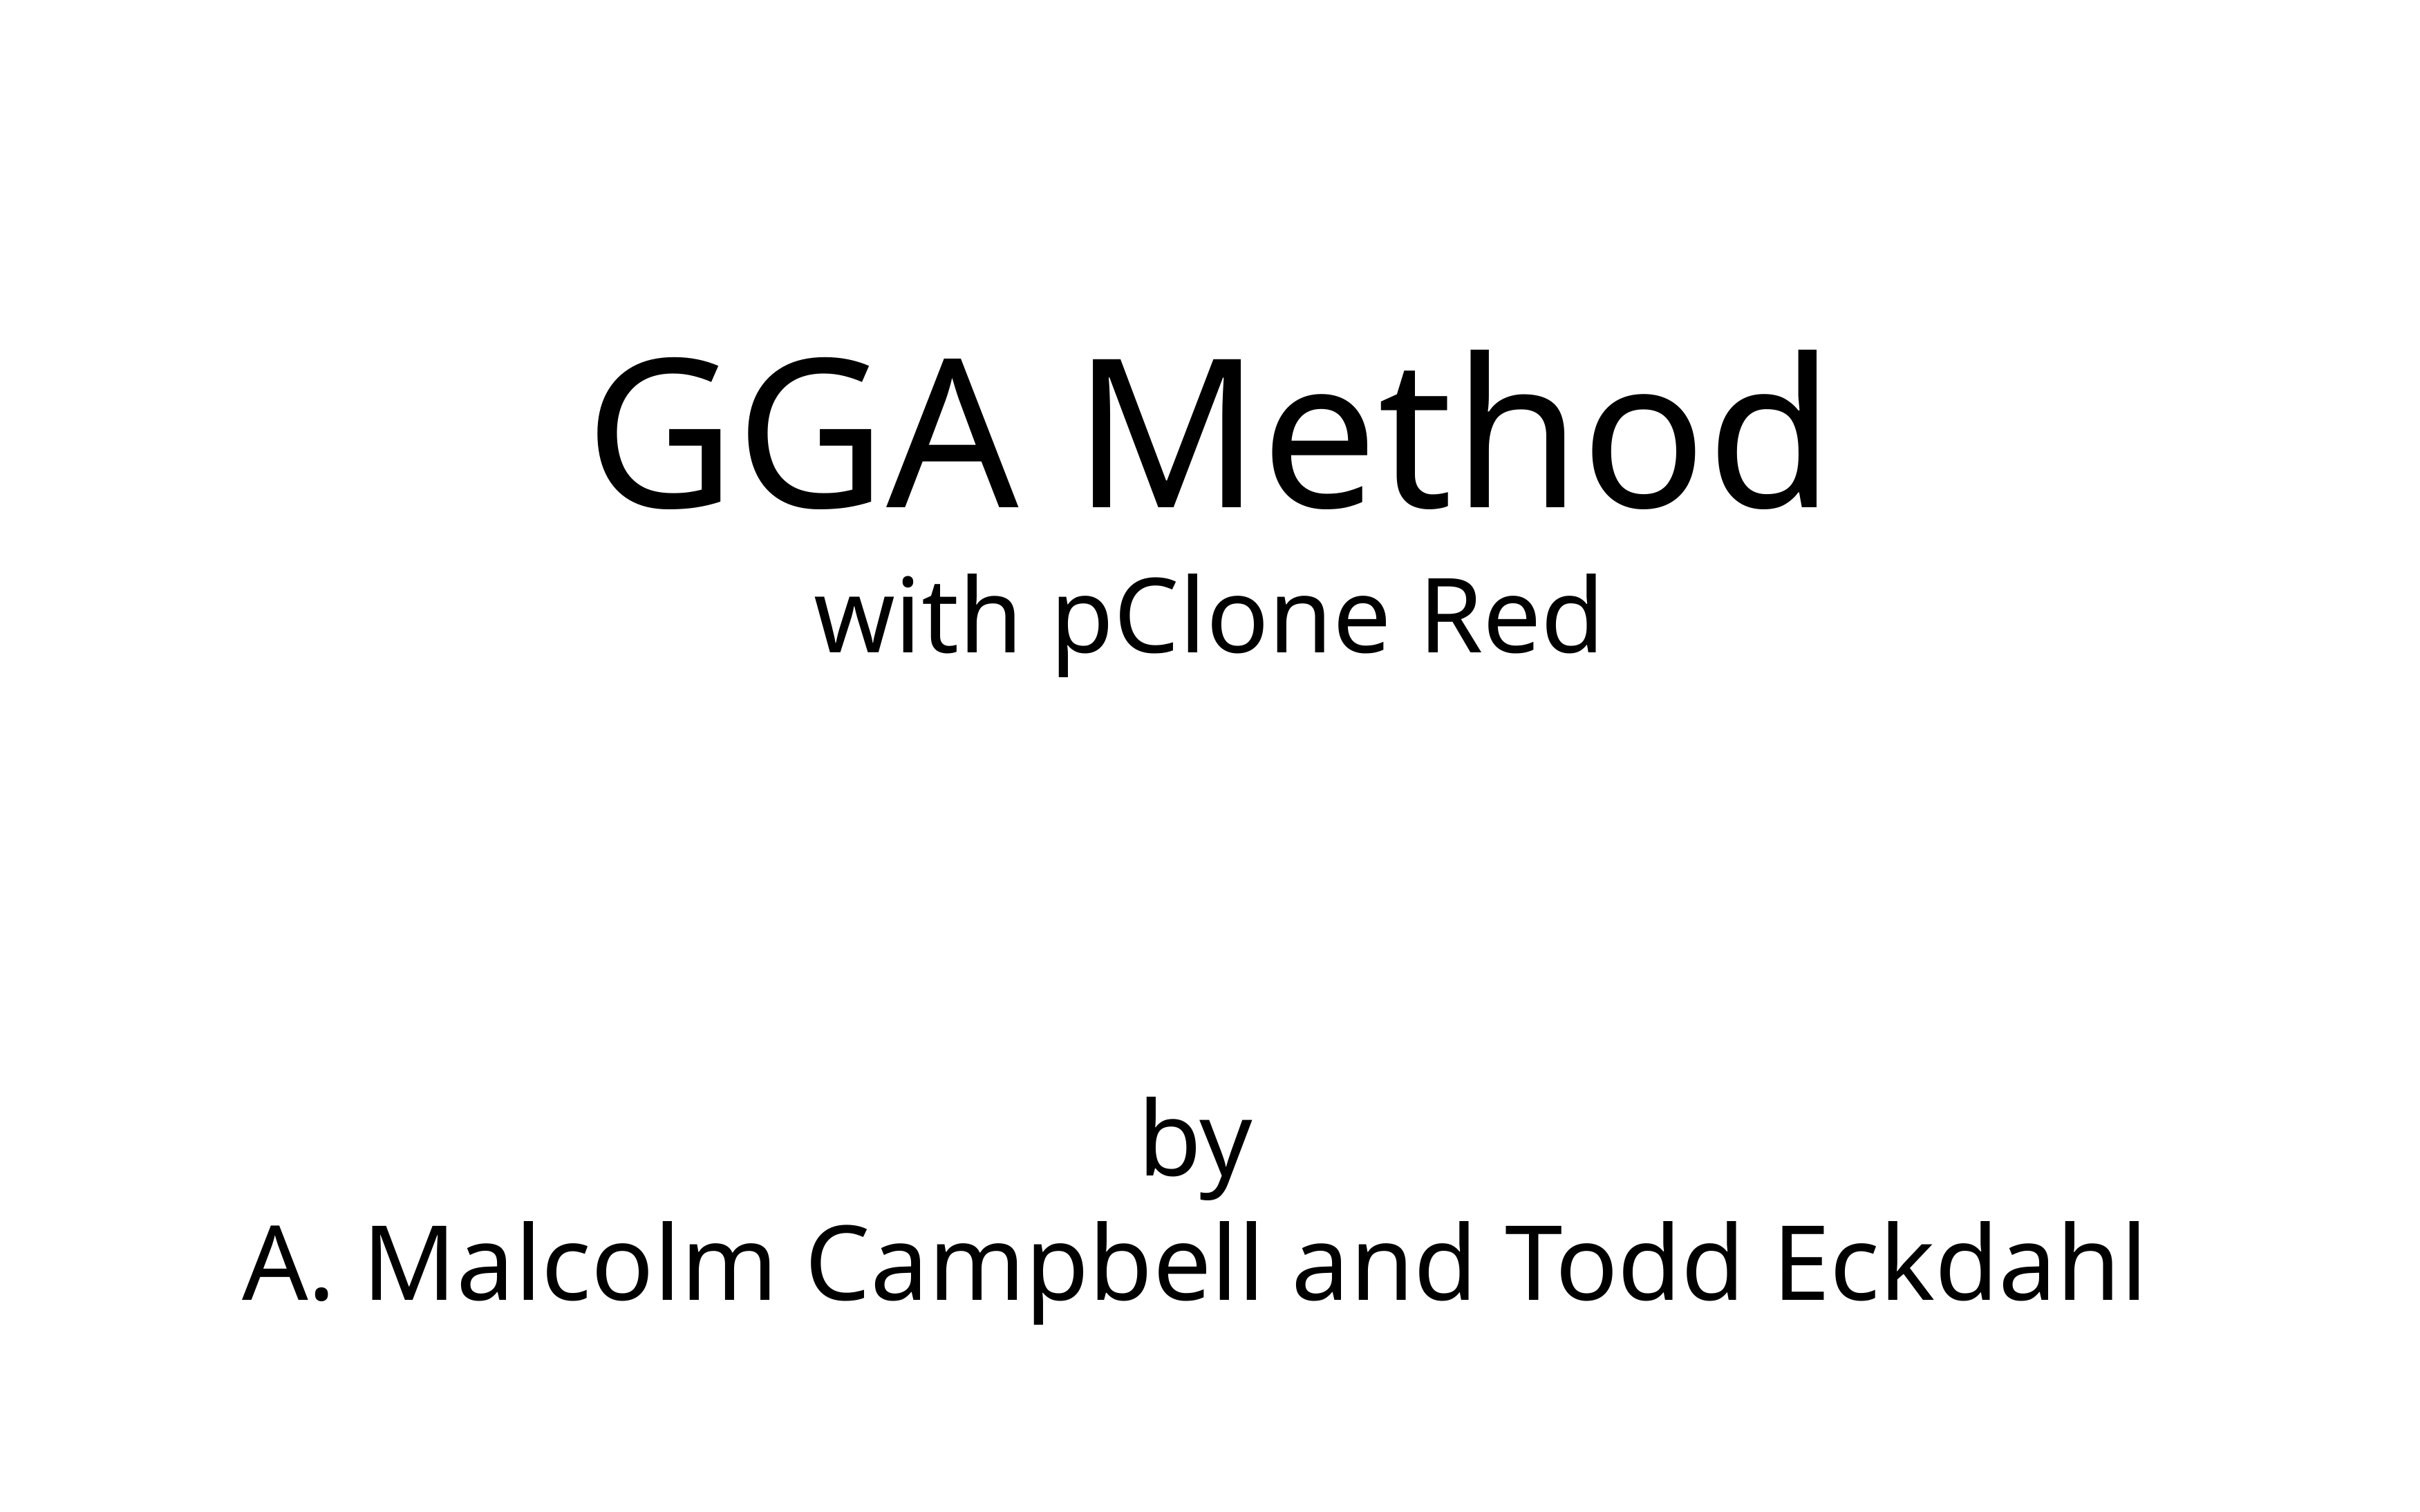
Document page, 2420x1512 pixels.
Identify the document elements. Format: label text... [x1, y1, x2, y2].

text_box GGA Method with pClone Red [579, 294, 1841, 679]
text_box by A. Malcolm Campbell and Todd Eckdahl [236, 1066, 2182, 1327]
